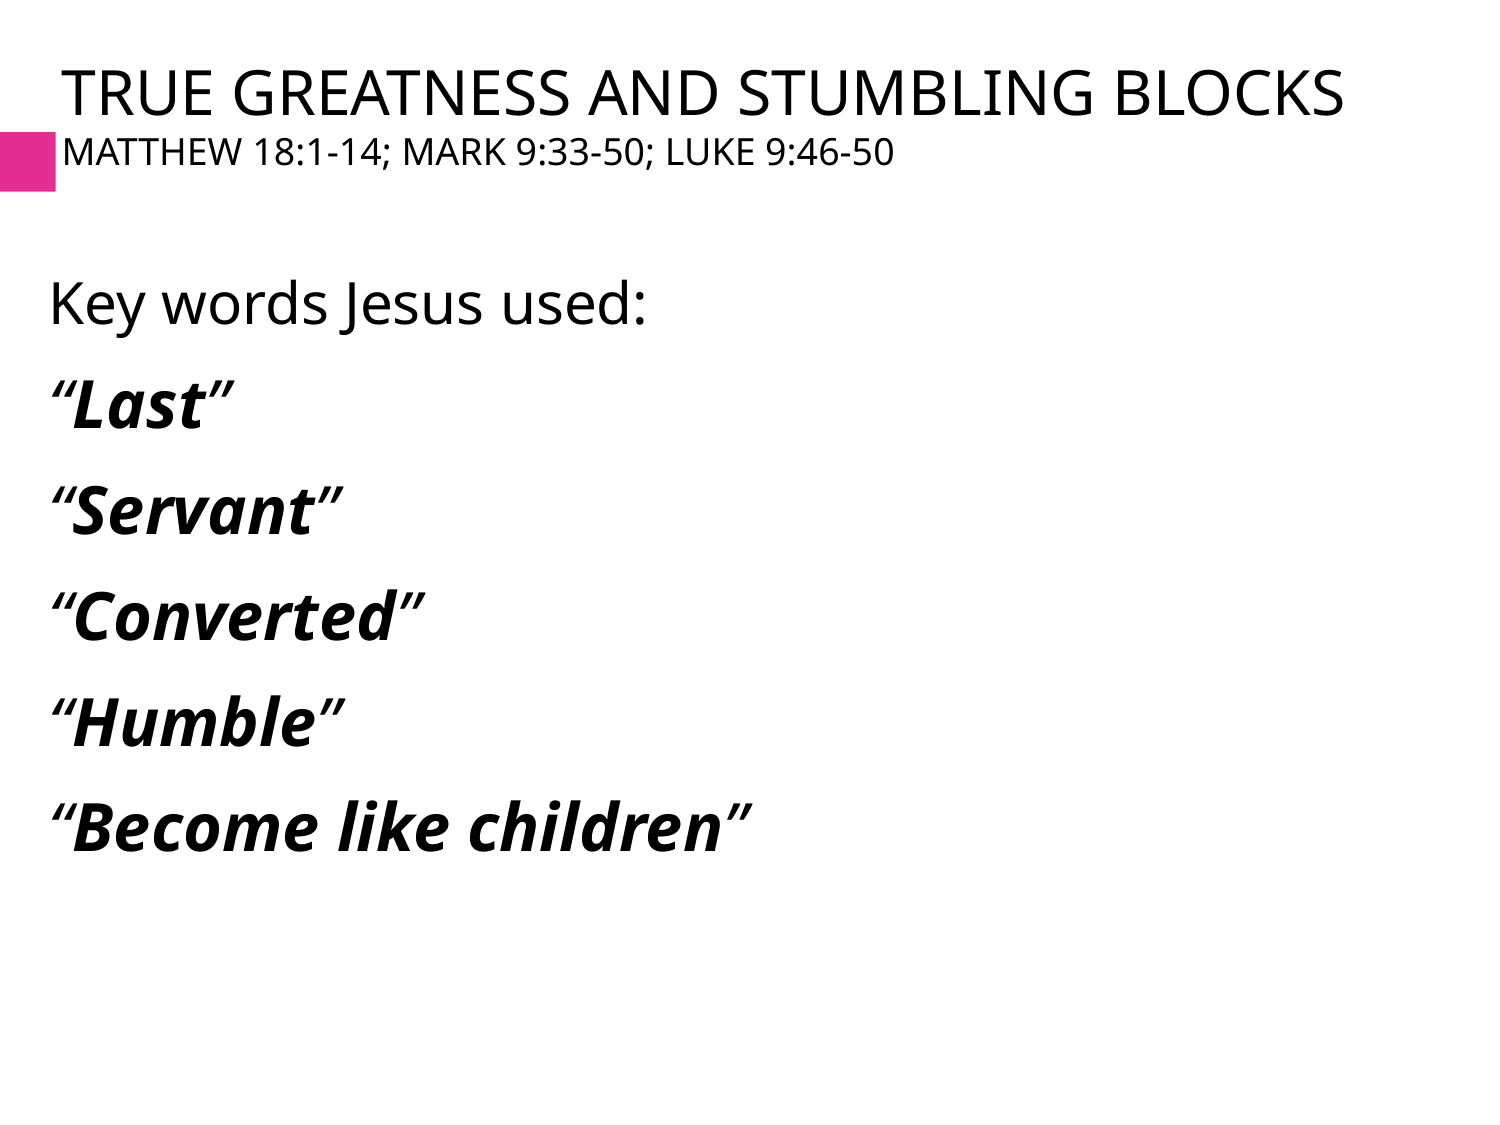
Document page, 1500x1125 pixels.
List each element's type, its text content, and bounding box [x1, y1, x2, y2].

list Key words Jesus used: “Last” “Servant” “Converted” “Humble” “Become like children” [33, 258, 1475, 912]
title True greatness and stumbling Blocks Matthew 18:1-14; Mark 9:33-50; Luke 9:46-50 [46, 45, 1488, 249]
